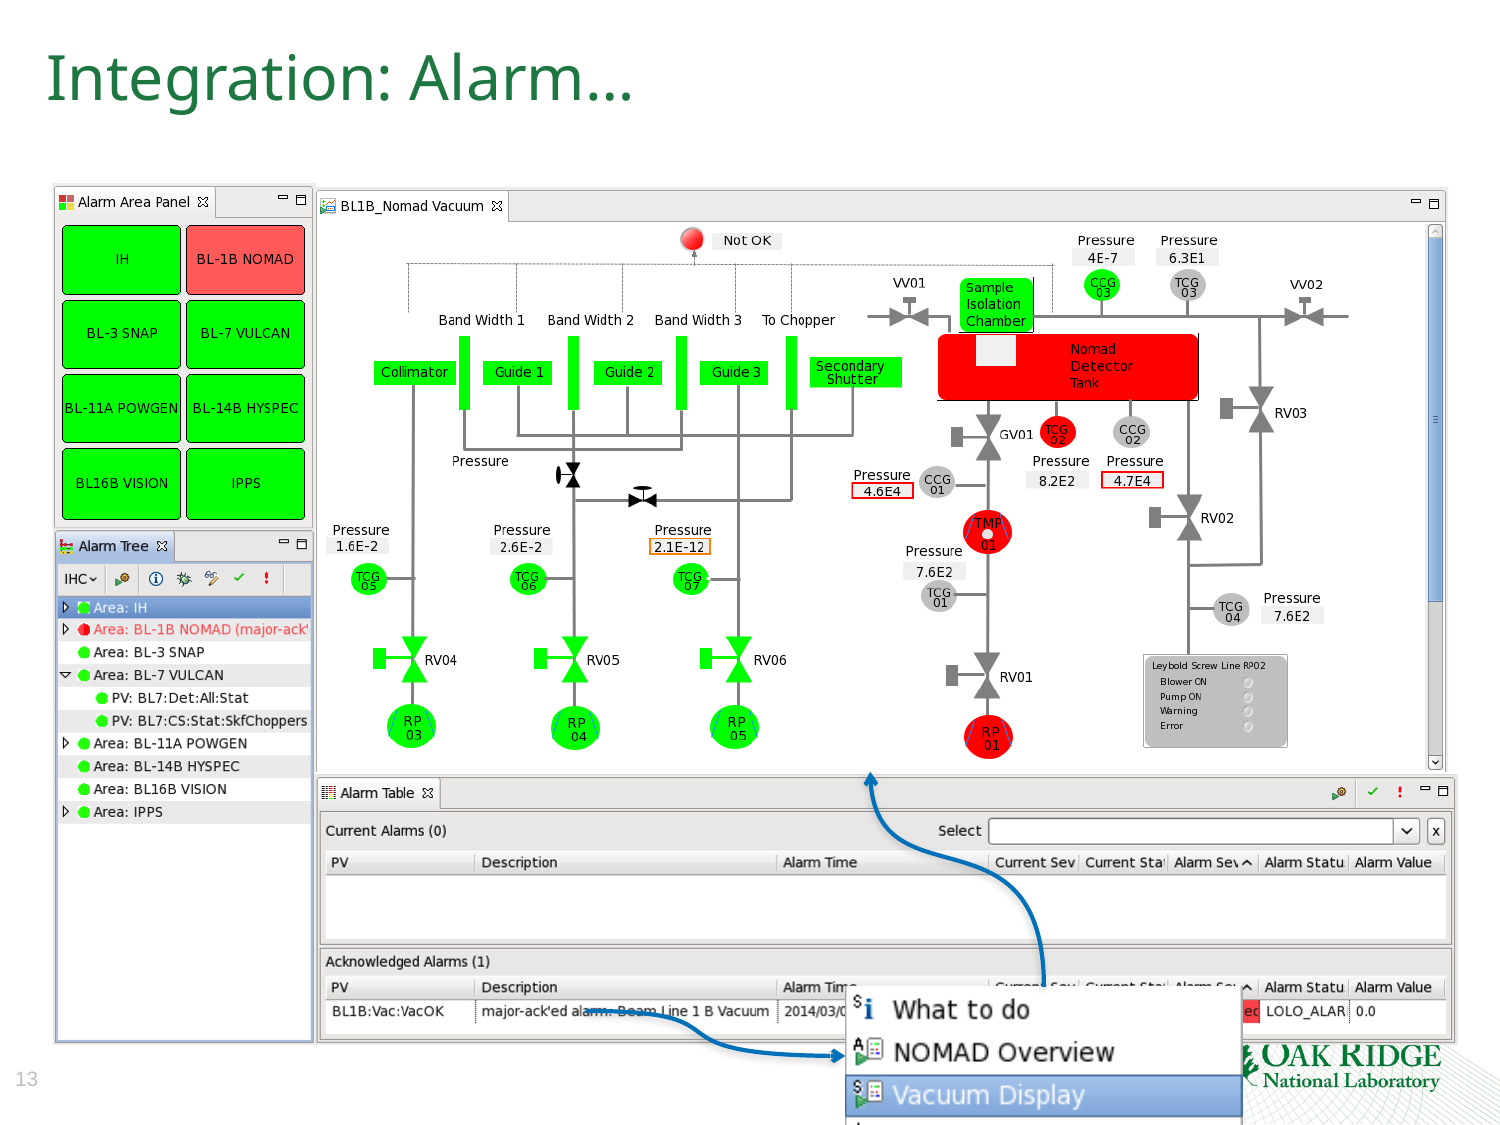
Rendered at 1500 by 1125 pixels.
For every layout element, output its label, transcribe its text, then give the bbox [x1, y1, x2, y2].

picture [0, 0, 1500, 1125]
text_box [315, 186, 1449, 988]
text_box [585, 996, 1244, 1125]
title Integration: Alarm… [31, 41, 1449, 122]
